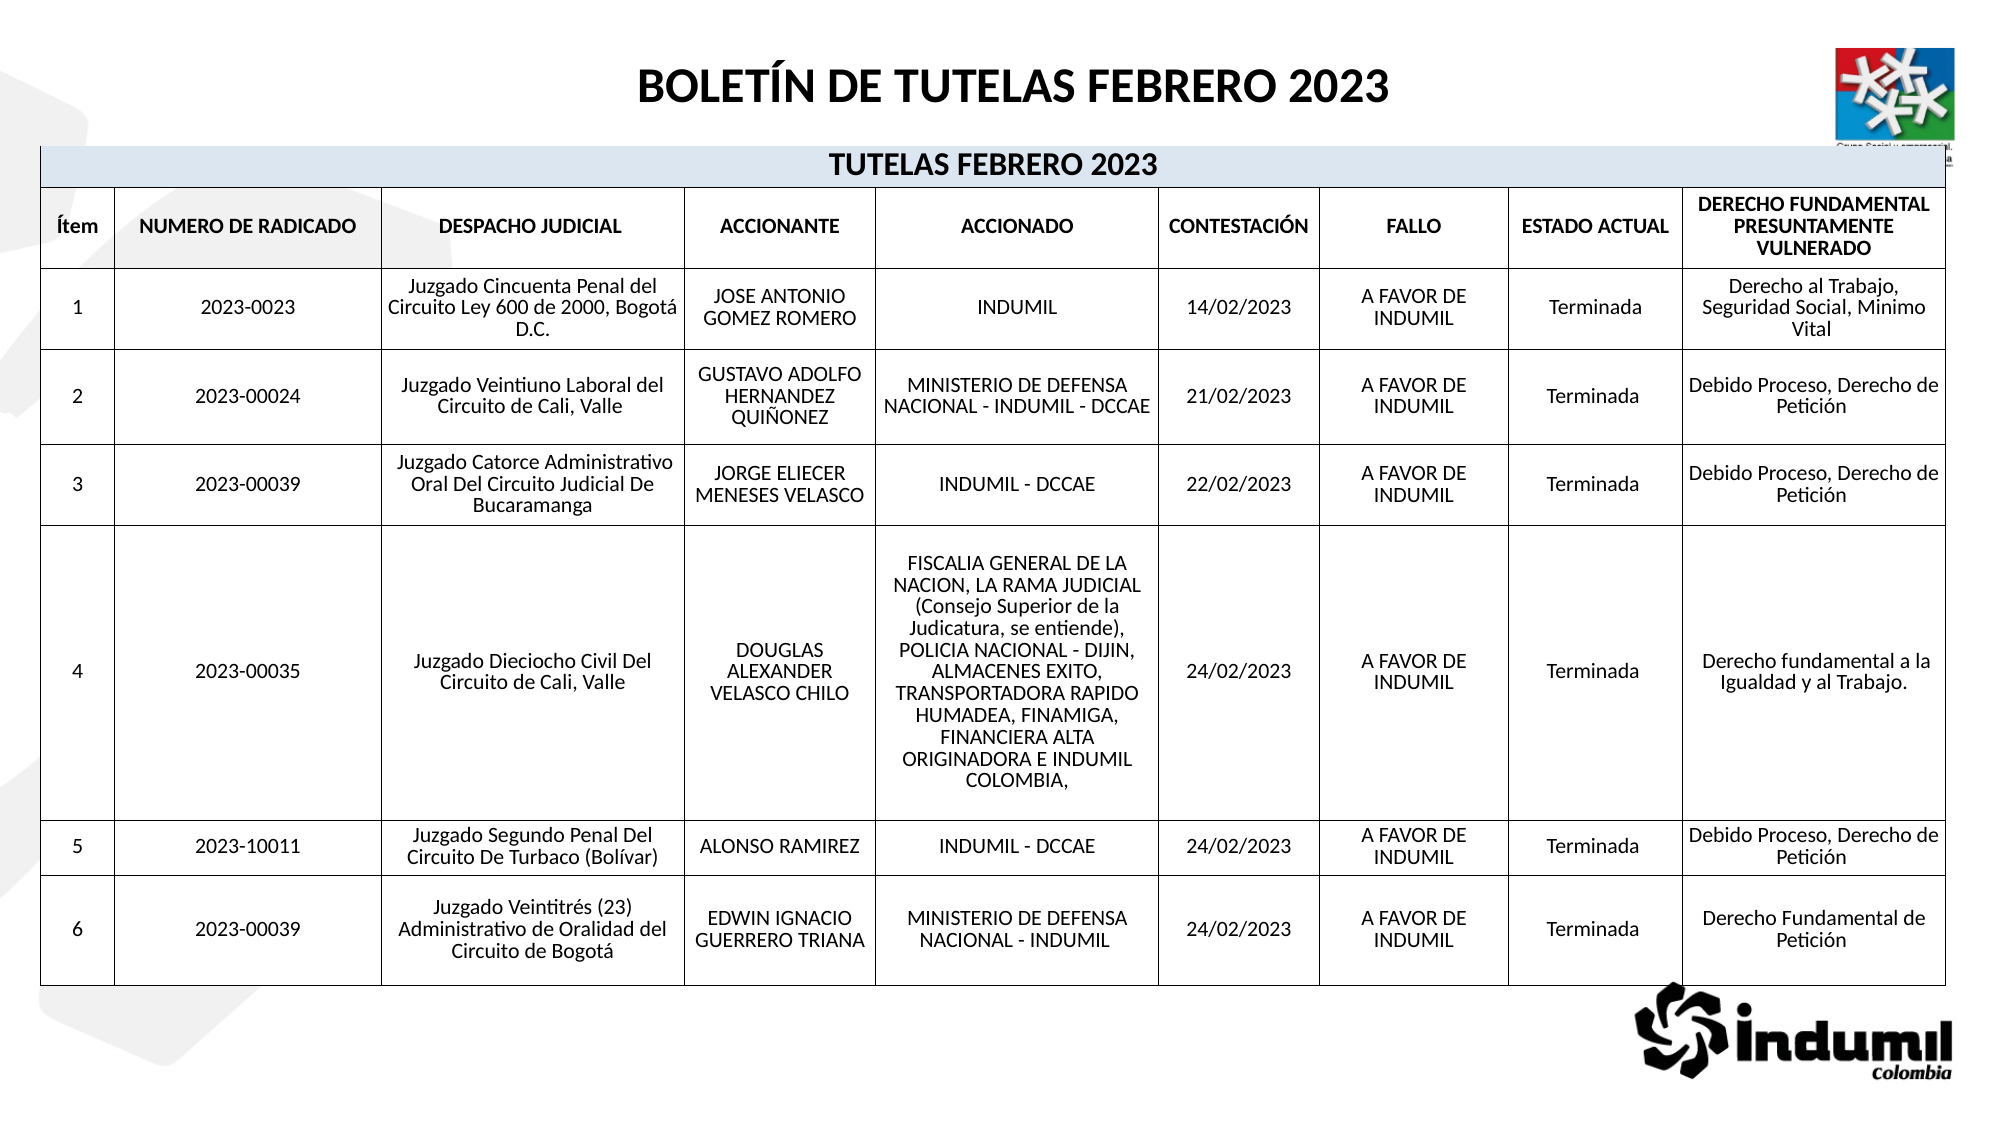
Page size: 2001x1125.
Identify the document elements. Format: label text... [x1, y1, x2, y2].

table_cell FALLO [1320, 188, 1508, 268]
table_cell 3 [41, 445, 114, 525]
table_cell DOUGLAS ALEXANDER VELASCO CHILO [685, 526, 875, 820]
table_cell JORGE ELIECER MENESES VELASCO [685, 445, 875, 525]
table_cell Juzgado Veintiuno Laboral del Circuito de Cali, Valle [382, 350, 684, 444]
table_cell 2023-00039 [115, 876, 381, 985]
table_cell Terminada [1509, 526, 1682, 820]
table_cell ALONSO RAMIREZ [685, 821, 875, 875]
table_cell 1 [41, 269, 114, 349]
table_cell ESTADO ACTUAL [1509, 188, 1682, 268]
table_cell INDUMIL - DCCAE [876, 821, 1158, 875]
table_cell DESPACHO JUDICIAL [382, 188, 684, 268]
table_cell 24/02/2023 [1159, 821, 1319, 875]
table_cell A FAVOR DE INDUMIL [1320, 269, 1508, 349]
table_cell A FAVOR DE INDUMIL [1320, 445, 1508, 525]
table_cell 2023-10011 [115, 821, 381, 875]
table_cell A FAVOR DE INDUMIL [1320, 876, 1508, 985]
table_cell Debido Proceso, Derecho de Petición [1683, 350, 1945, 444]
table_cell Derecho al Trabajo, Seguridad Social, Minimo Vital [1683, 269, 1945, 349]
table_cell 2023-0023 [115, 269, 381, 349]
picture [0, 0, 2000, 1125]
table_cell Juzgado Segundo Penal Del Circuito De Turbaco (Bolívar) [382, 821, 684, 875]
table_cell JOSE ANTONIO GOMEZ ROMERO [685, 269, 875, 349]
table_cell 22/02/2023 [1159, 445, 1319, 525]
table_cell Juzgado Dieciocho Civil Del Circuito de Cali, Valle [382, 526, 684, 820]
table_cell NUMERO DE RADICADO [115, 188, 381, 268]
table_header TUTELAS FEBRERO 2023 [41, 146, 1945, 187]
table_cell A FAVOR DE INDUMIL [1320, 821, 1508, 875]
table_cell 2023-00024 [115, 350, 381, 444]
table_cell FISCALIA GENERAL DE LA NACION, LA RAMA JUDICIAL (Consejo Superior de la Judicatura, se entiende), POLICIA NACIONAL - DIJIN, ALMACENES EXITO, TRANSPORTADORA RAPIDO HUMADEA, FINAMIGA, FINANCIERA ALTA ORIGINADORA E INDUMIL COLOMBIA, [876, 526, 1158, 820]
table_cell Derecho Fundamental de Petición [1683, 876, 1945, 985]
table_cell 24/02/2023 [1159, 876, 1319, 985]
table_cell CONTESTACIÓN [1159, 188, 1319, 268]
table_cell 4 [41, 526, 114, 820]
table_cell MINISTERIO DE DEFENSA NACIONAL - INDUMIL - DCCAE [876, 350, 1158, 444]
table_cell Terminada [1509, 876, 1682, 985]
table_cell 2023-00039 [115, 445, 381, 525]
table_cell 6 [41, 876, 114, 985]
table_cell Terminada [1509, 269, 1682, 349]
table_cell Terminada [1509, 445, 1682, 525]
table_cell GUSTAVO ADOLFO HERNANDEZ QUIÑONEZ [685, 350, 875, 444]
table_cell ACCIONANTE [685, 188, 875, 268]
table_cell Juzgado Catorce Administrativo Oral Del Circuito Judicial De Bucaramanga [382, 445, 684, 525]
table_cell 2023-00035 [115, 526, 381, 820]
table_cell Derecho fundamental a la Igualdad y al Trabajo. [1683, 526, 1945, 820]
table_cell INDUMIL - DCCAE [876, 445, 1158, 525]
table_cell Ítem [41, 188, 114, 268]
table_cell Juzgado Cincuenta Penal del Circuito Ley 600 de 2000, Bogotá D.C. [382, 269, 684, 349]
table_cell EDWIN IGNACIO GUERRERO TRIANA [685, 876, 875, 985]
table_cell DERECHO FUNDAMENTAL PRESUNTAMENTE VULNERADO [1683, 188, 1945, 268]
table_cell Juzgado Veintitrés (23) Administrativo de Oralidad del Circuito de Bogotá [382, 876, 684, 985]
table_cell INDUMIL [876, 269, 1158, 349]
table_cell 24/02/2023 [1159, 526, 1319, 820]
table_cell 5 [41, 821, 114, 875]
table_cell Debido Proceso, Derecho de Petición [1683, 445, 1945, 525]
table_cell MINISTERIO DE DEFENSA NACIONAL - INDUMIL [876, 876, 1158, 985]
table_cell 21/02/2023 [1159, 350, 1319, 444]
table_cell Terminada [1509, 350, 1682, 444]
table_cell A FAVOR DE INDUMIL [1320, 526, 1508, 820]
table_cell ACCIONADO [876, 188, 1158, 268]
table_cell Debido Proceso, Derecho de Petición [1683, 821, 1945, 875]
text_box BOLETÍN DE TUTELAS FEBRERO 2023 [623, 45, 1406, 120]
table_cell 14/02/2023 [1159, 269, 1319, 349]
table_cell A FAVOR DE INDUMIL [1320, 350, 1508, 444]
table_cell 2 [41, 350, 114, 444]
table_cell Terminada [1509, 821, 1682, 875]
